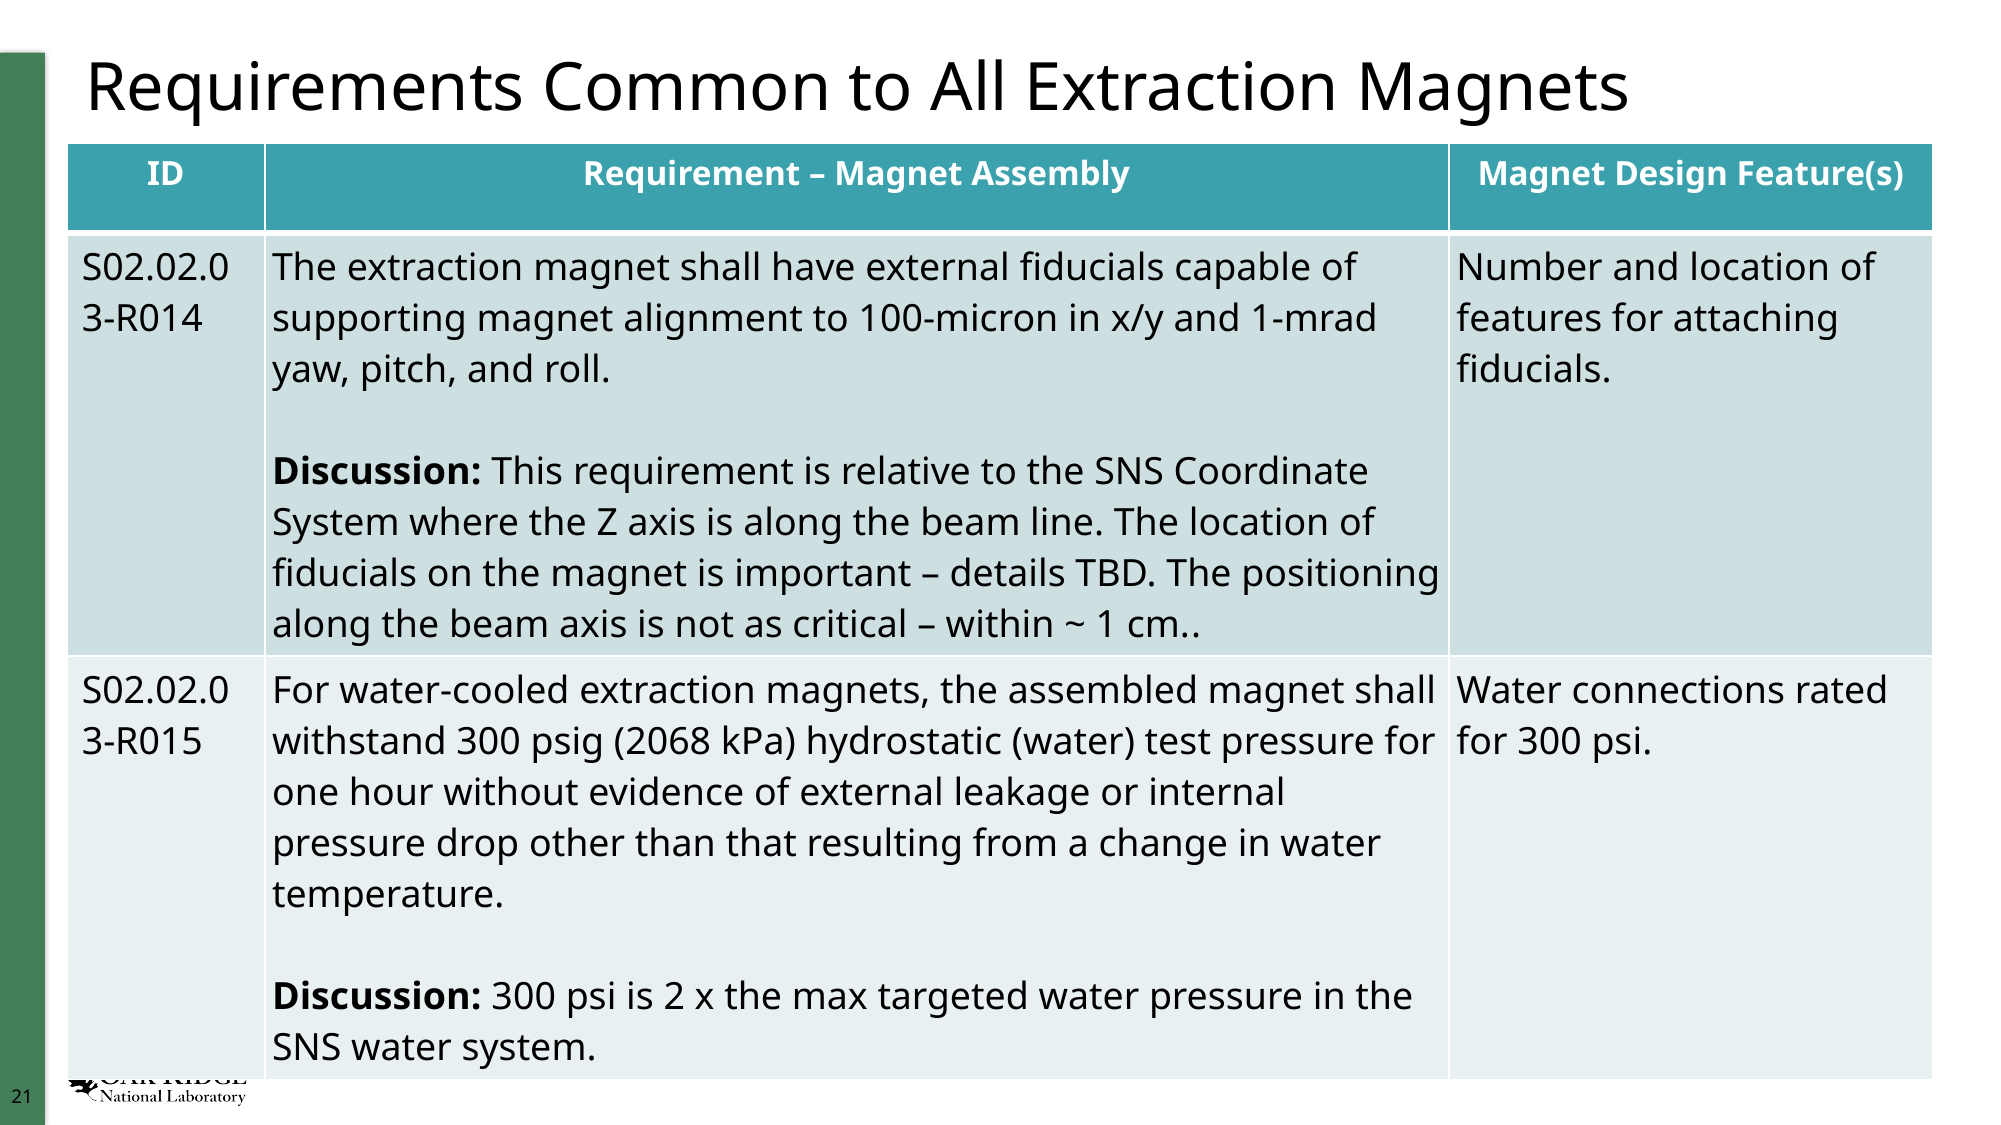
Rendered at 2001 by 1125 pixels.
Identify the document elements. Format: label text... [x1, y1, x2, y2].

table_header Magnet Design Feature(s) [1450, 144, 1932, 230]
table_cell Number and location of features for attaching fiducials. [1450, 236, 1932, 655]
picture [67, 1080, 247, 1106]
title Requirements Common to All Extraction Magnets [70, 45, 1946, 134]
table_cell For water-cooled extraction magnets, the assembled magnet shall withstand 300 psig (2068 kPa) hydrostatic (water) test pressure for one hour without evidence of external leakage or internal pressure drop other than that resulting from a change in water temperature. Discussion: 300 psi is 2 x the max targeted water pressure in the SNS water system. [266, 657, 1448, 1079]
table_header ID [68, 144, 264, 230]
table_cell S02.02.03-R014 [68, 236, 264, 655]
table_cell Water connections rated for 300 psi. [1450, 657, 1932, 1079]
table_cell The extraction magnet shall have external fiducials capable of supporting magnet alignment to 100-micron in x/y and 1-mrad yaw, pitch, and roll. Discussion: This requirement is relative to the SNS Coordinate System where the Z axis is along the beam line. The location of fiducials on the magnet is important – details TBD. The positioning along the beam axis is not as critical – within ~ 1 cm.. [266, 236, 1448, 655]
table_header Requirement – Magnet Assembly [266, 144, 1448, 230]
table_cell S02.02.03-R015 [68, 657, 264, 1079]
